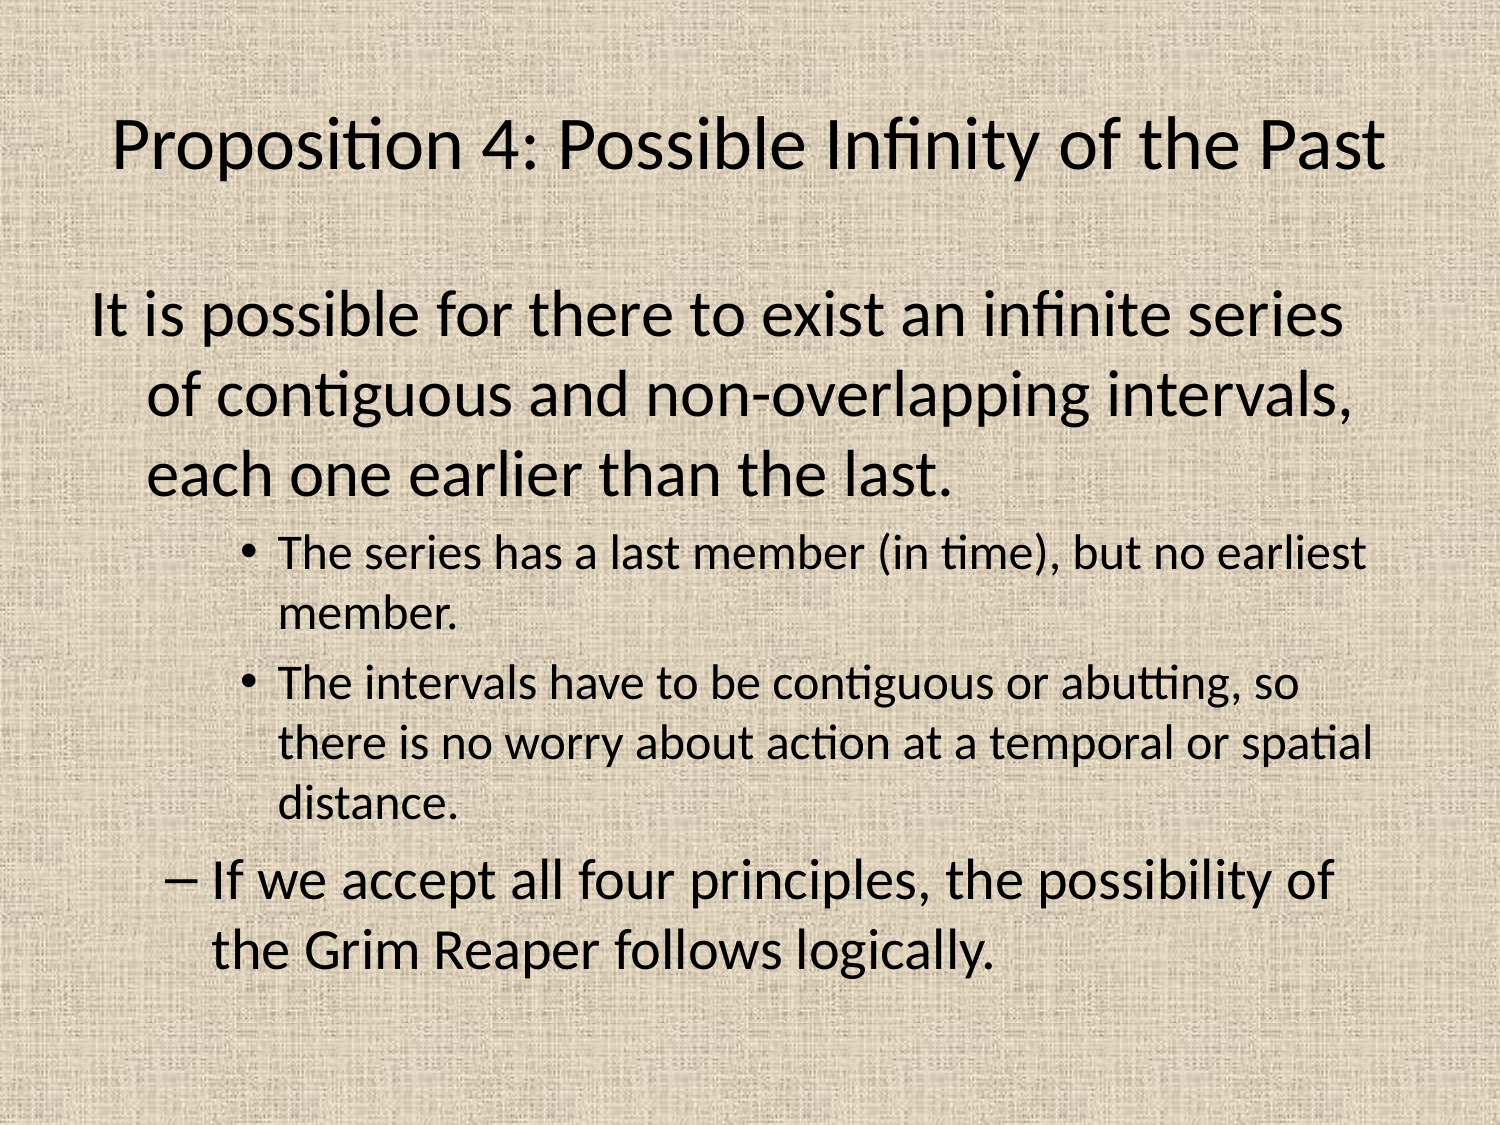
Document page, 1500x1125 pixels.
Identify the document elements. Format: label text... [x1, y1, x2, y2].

list It is possible for there to exist an infinite series of contiguous and non-overlapping intervals, each one earlier than the last. The series has a last member (in time), but no earliest member. The intervals have to be contiguous or abutting, so there is no worry about action at a temporal or spatial distance. If we accept all four principles, the possibility of the Grim Reaper follows logically. [75, 262, 1425, 1005]
title Proposition 4: Possible Infinity of the Past [75, 45, 1425, 233]
picture [0, 0, 1500, 1125]
